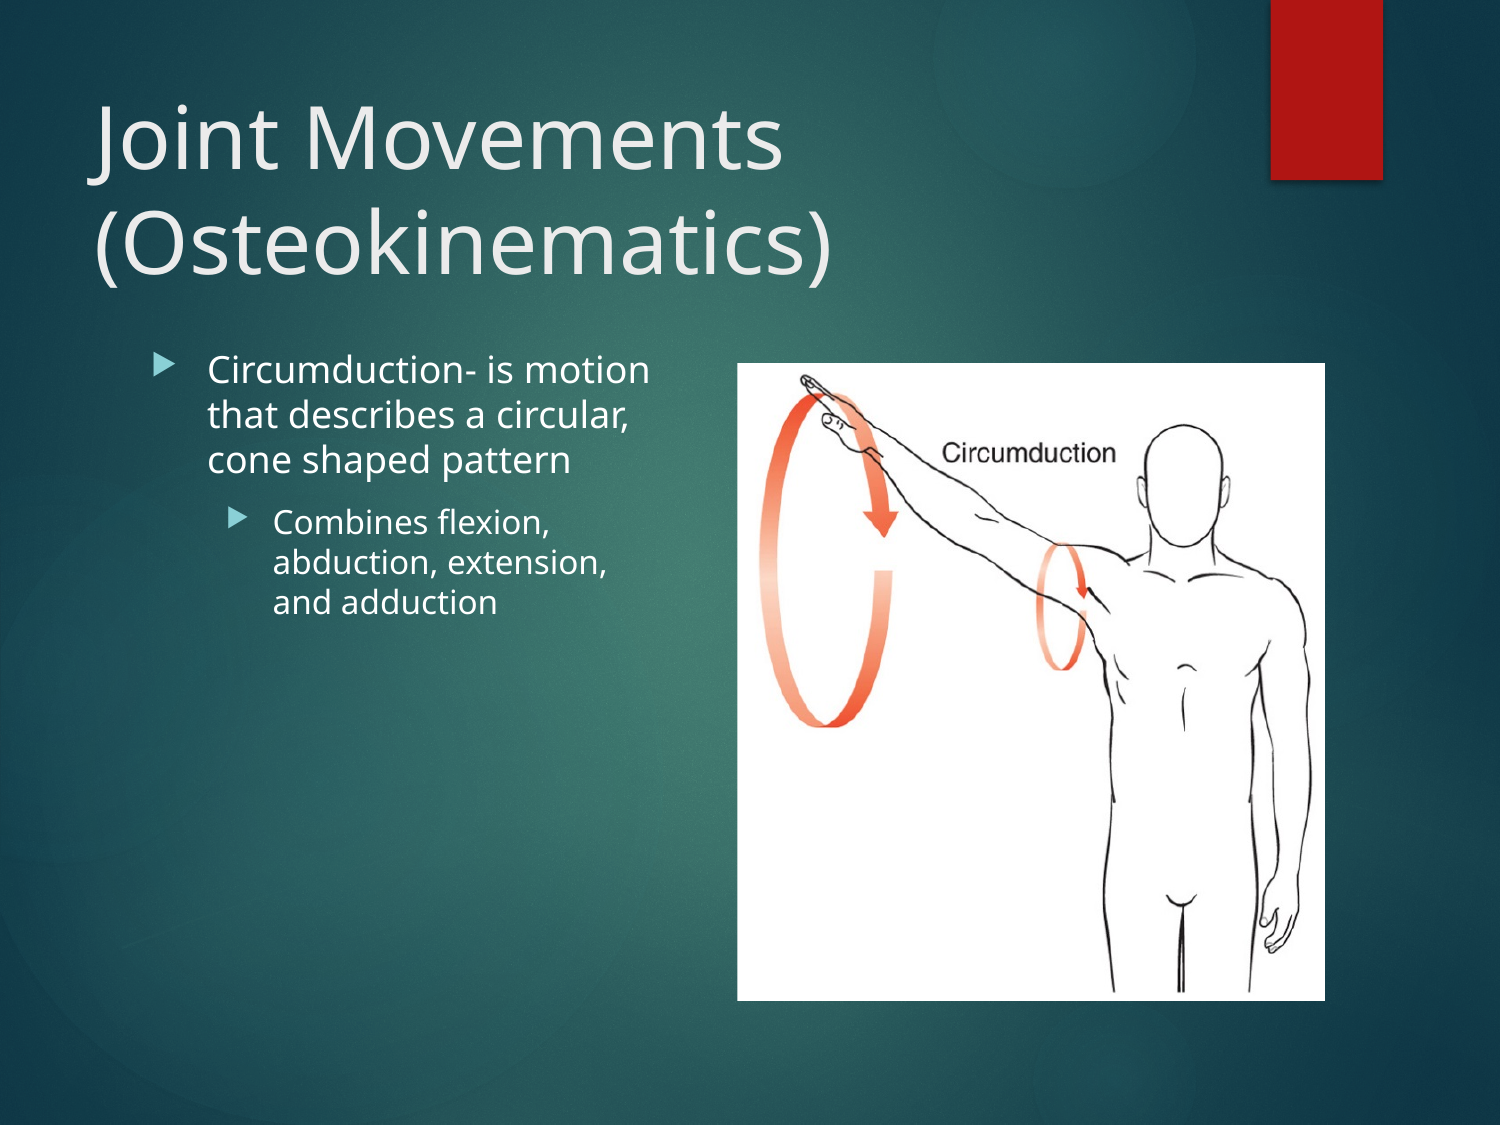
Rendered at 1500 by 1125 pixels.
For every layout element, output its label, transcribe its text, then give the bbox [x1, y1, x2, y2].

list Circumduction- is motion that describes a circular, cone shaped pattern Combines flexion, abduction, extension, and adduction [135, 338, 677, 1027]
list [737, 363, 1326, 1001]
title Joint Movements (Osteokinematics) [79, 74, 1237, 304]
